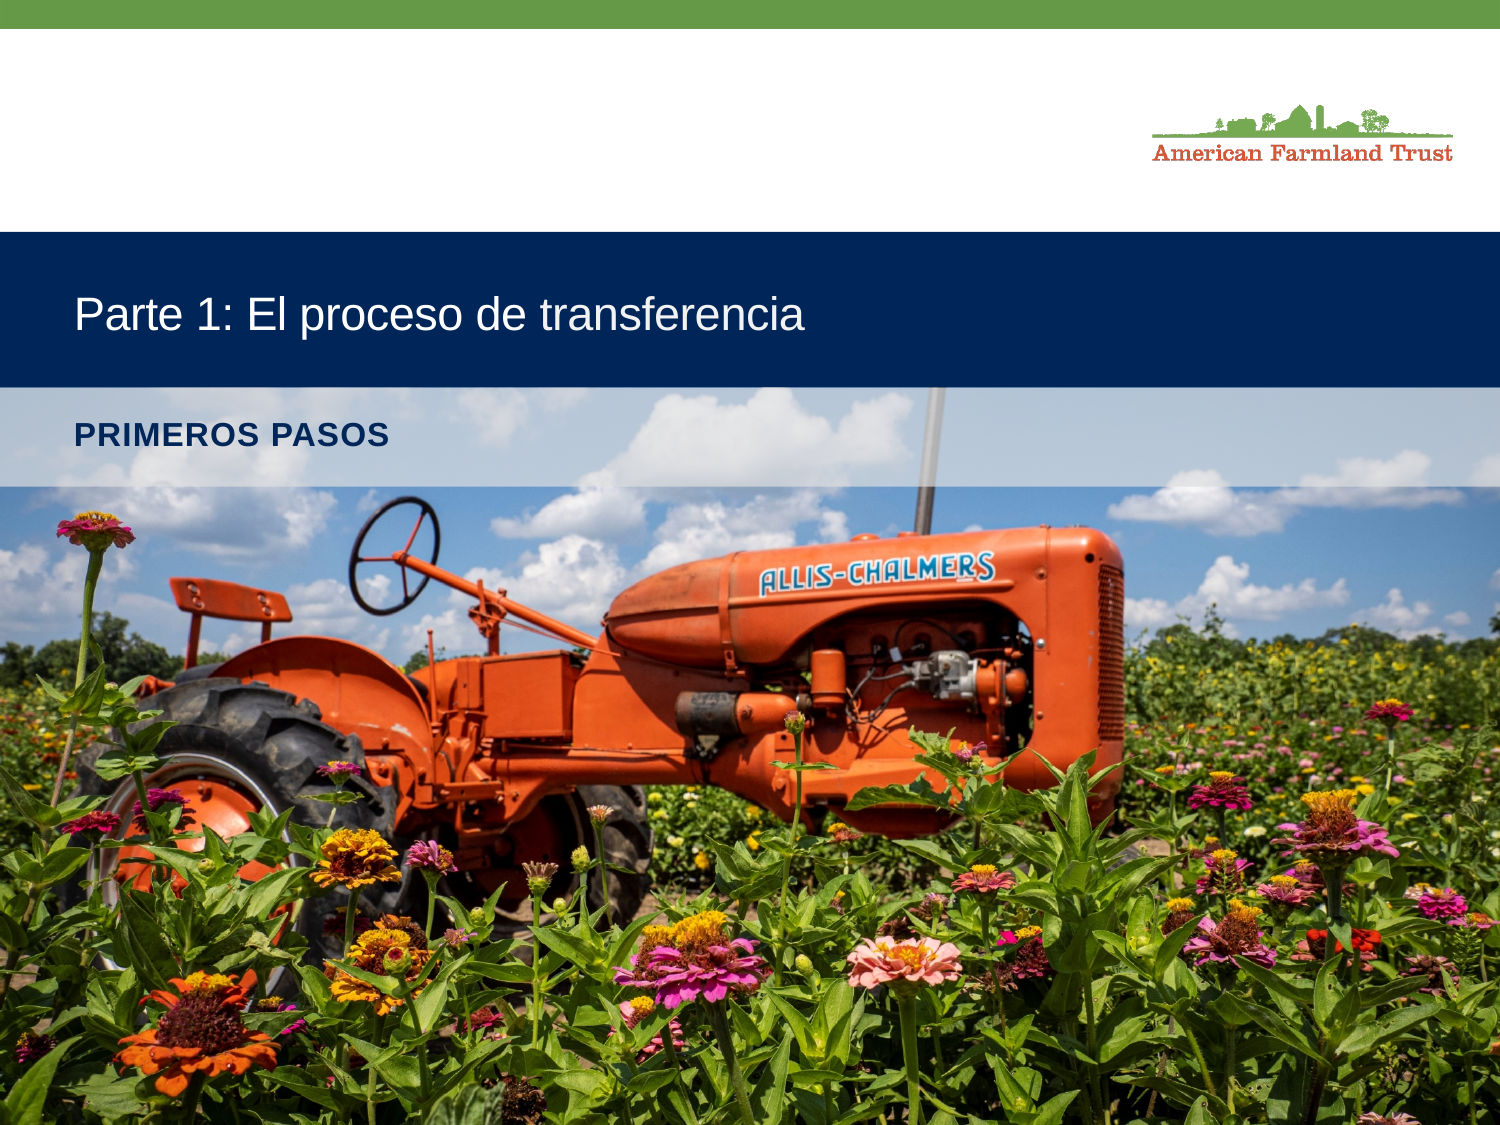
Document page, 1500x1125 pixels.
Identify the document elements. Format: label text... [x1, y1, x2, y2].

list Parte 1: El proceso de transferencia [0, 231, 1500, 363]
picture [1152, 104, 1453, 161]
picture [0, 363, 1500, 1125]
